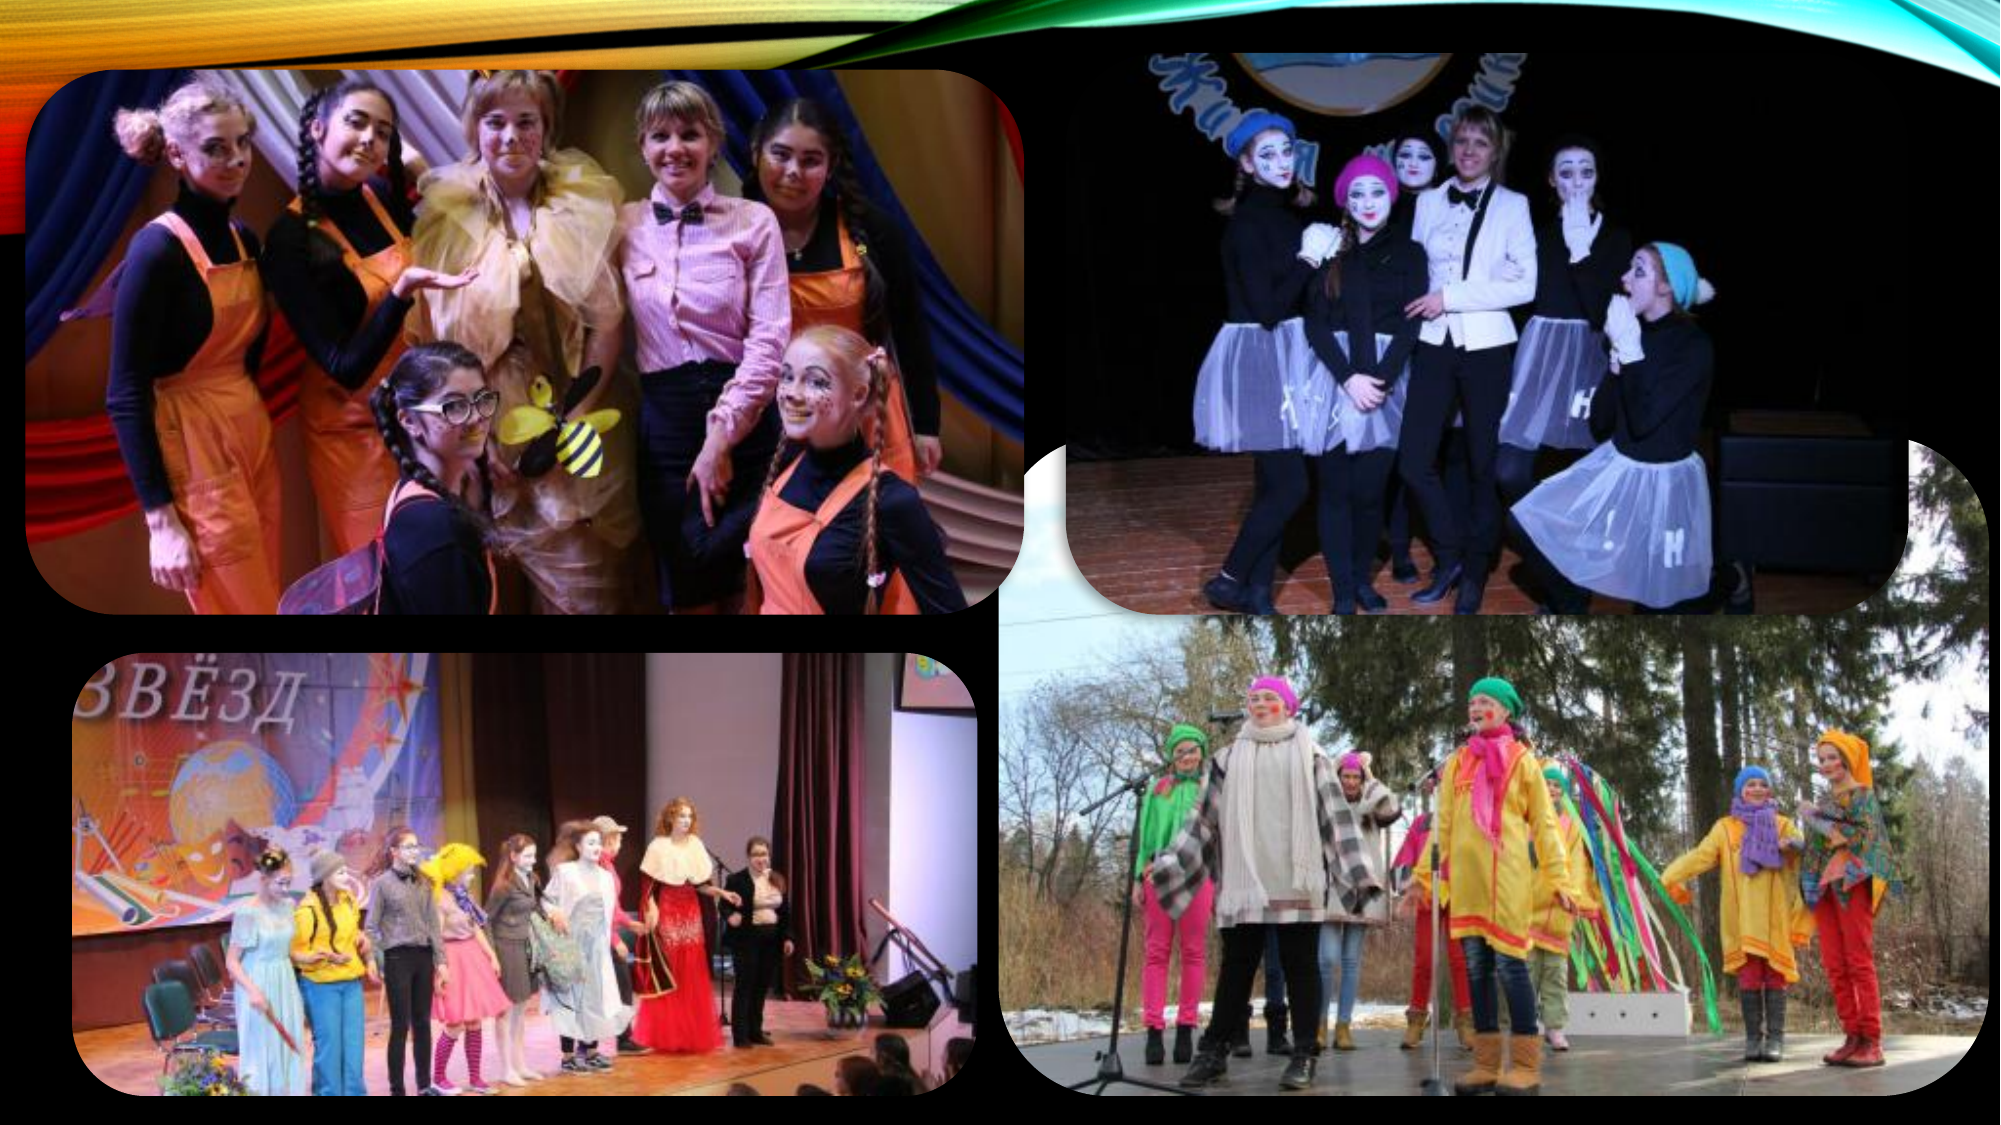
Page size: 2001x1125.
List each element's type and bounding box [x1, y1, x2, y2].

picture [0, 0, 2000, 615]
picture [71, 652, 978, 1097]
list [998, 435, 1990, 1097]
